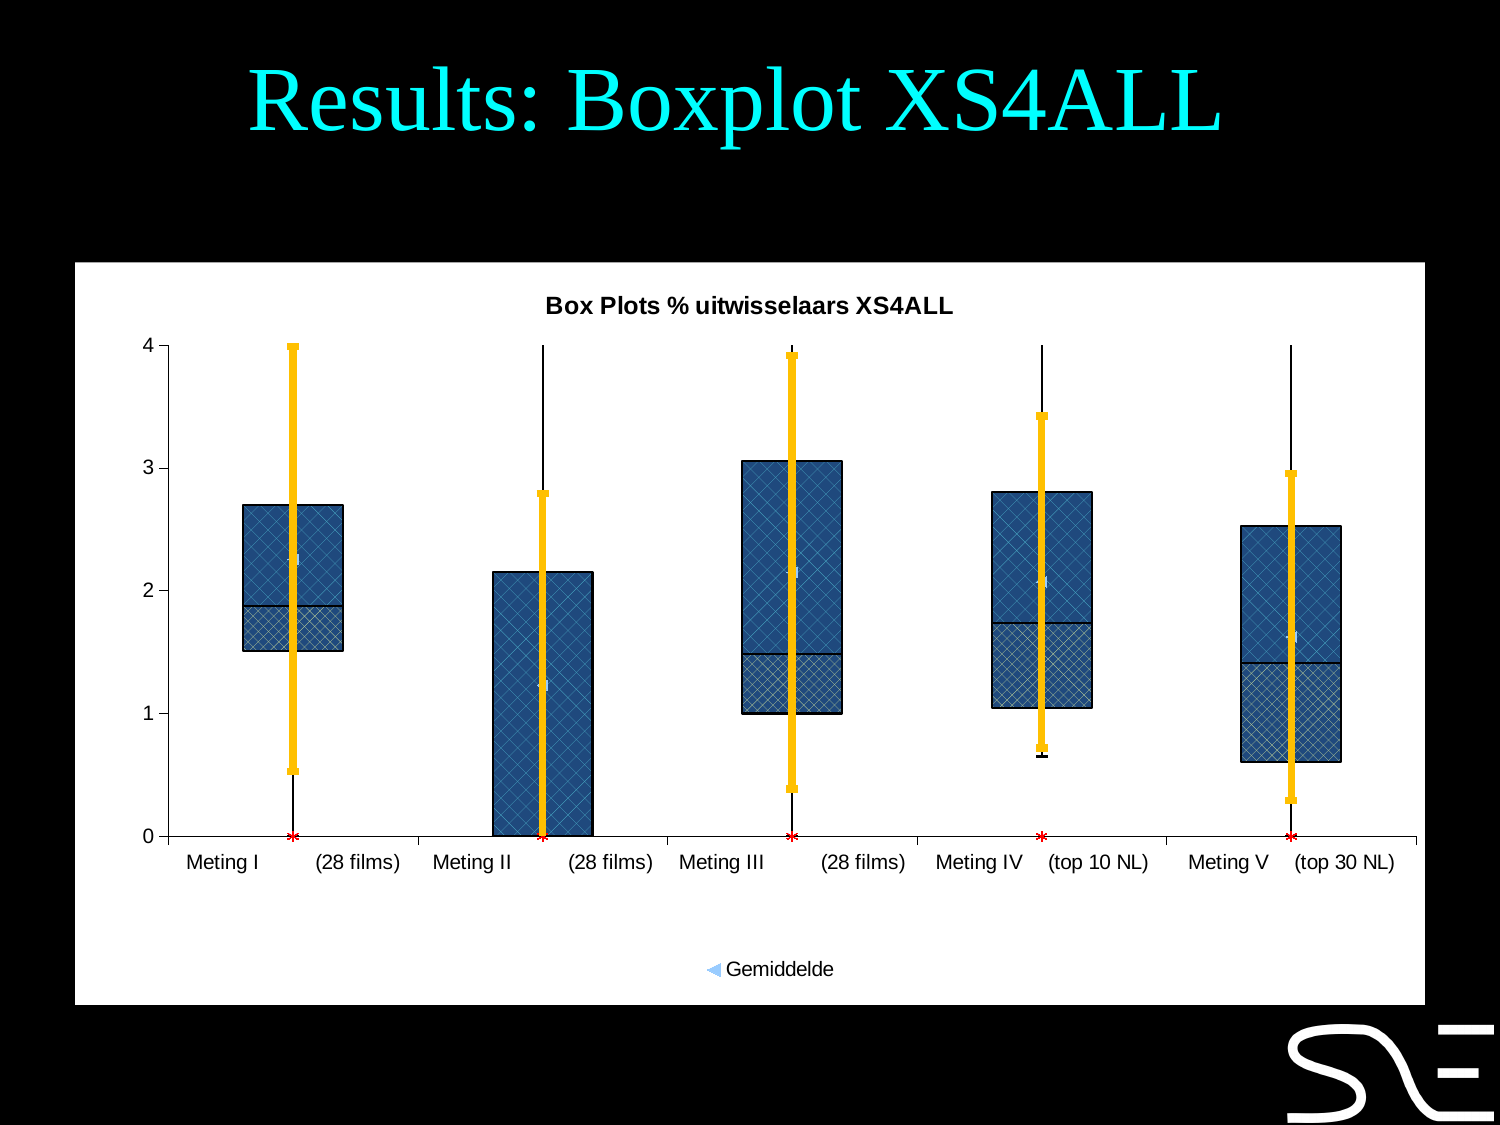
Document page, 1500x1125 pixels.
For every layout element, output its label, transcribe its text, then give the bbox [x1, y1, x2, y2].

chart [74, 262, 1426, 1006]
title Results: Boxplot XS4ALL [99, 0, 1376, 188]
picture [1287, 1024, 1495, 1124]
